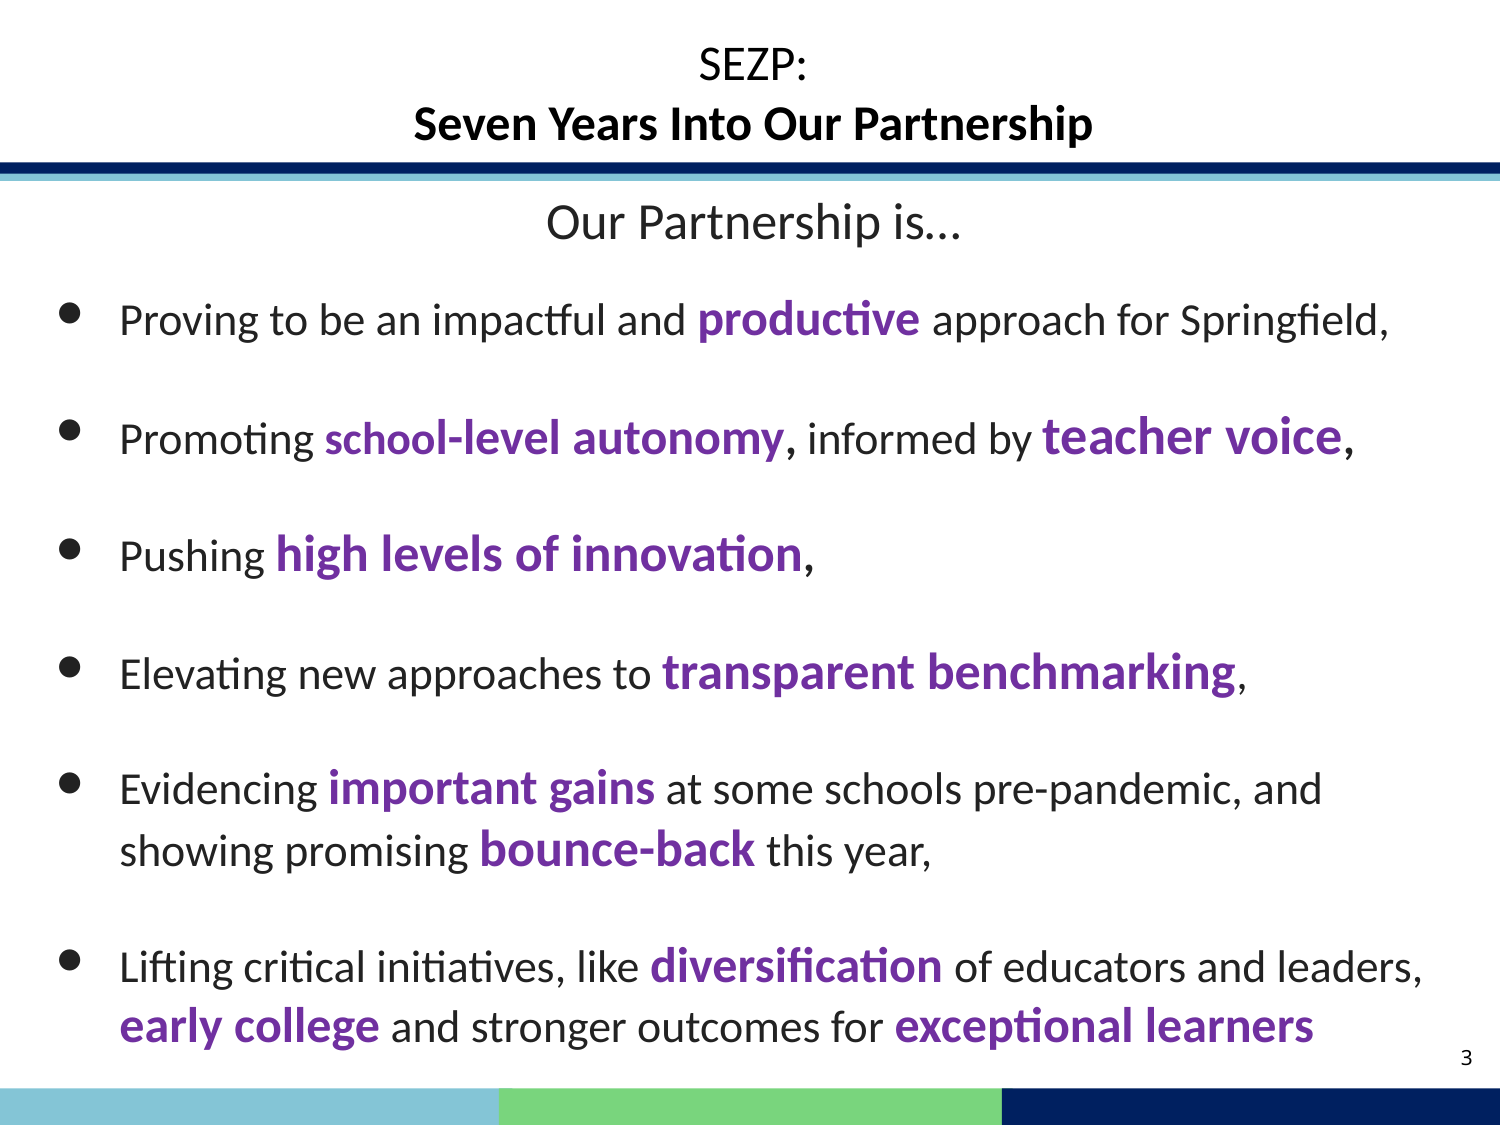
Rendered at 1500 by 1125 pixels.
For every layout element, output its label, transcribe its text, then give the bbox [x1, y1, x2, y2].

slide_number 2 [1137, 1037, 1488, 1113]
text_box Our Partnership is… Proving to be an impactful and productive approach for Springfield, Promoting school-level autonomy, informed by teacher voice, Pushing high levels of innovation, Elevating new approaches to transparent benchmarking, Evidencing important gains at some schools pre-pandemic, and showing promising bounce-back this year, Lifting critical initiatives, like diversification of educators and leaders, early college and stronger outcomes for exceptional learners [29, 172, 1479, 1068]
text_box SEZP: Seven Years Into Our Partnership [96, 15, 1411, 166]
